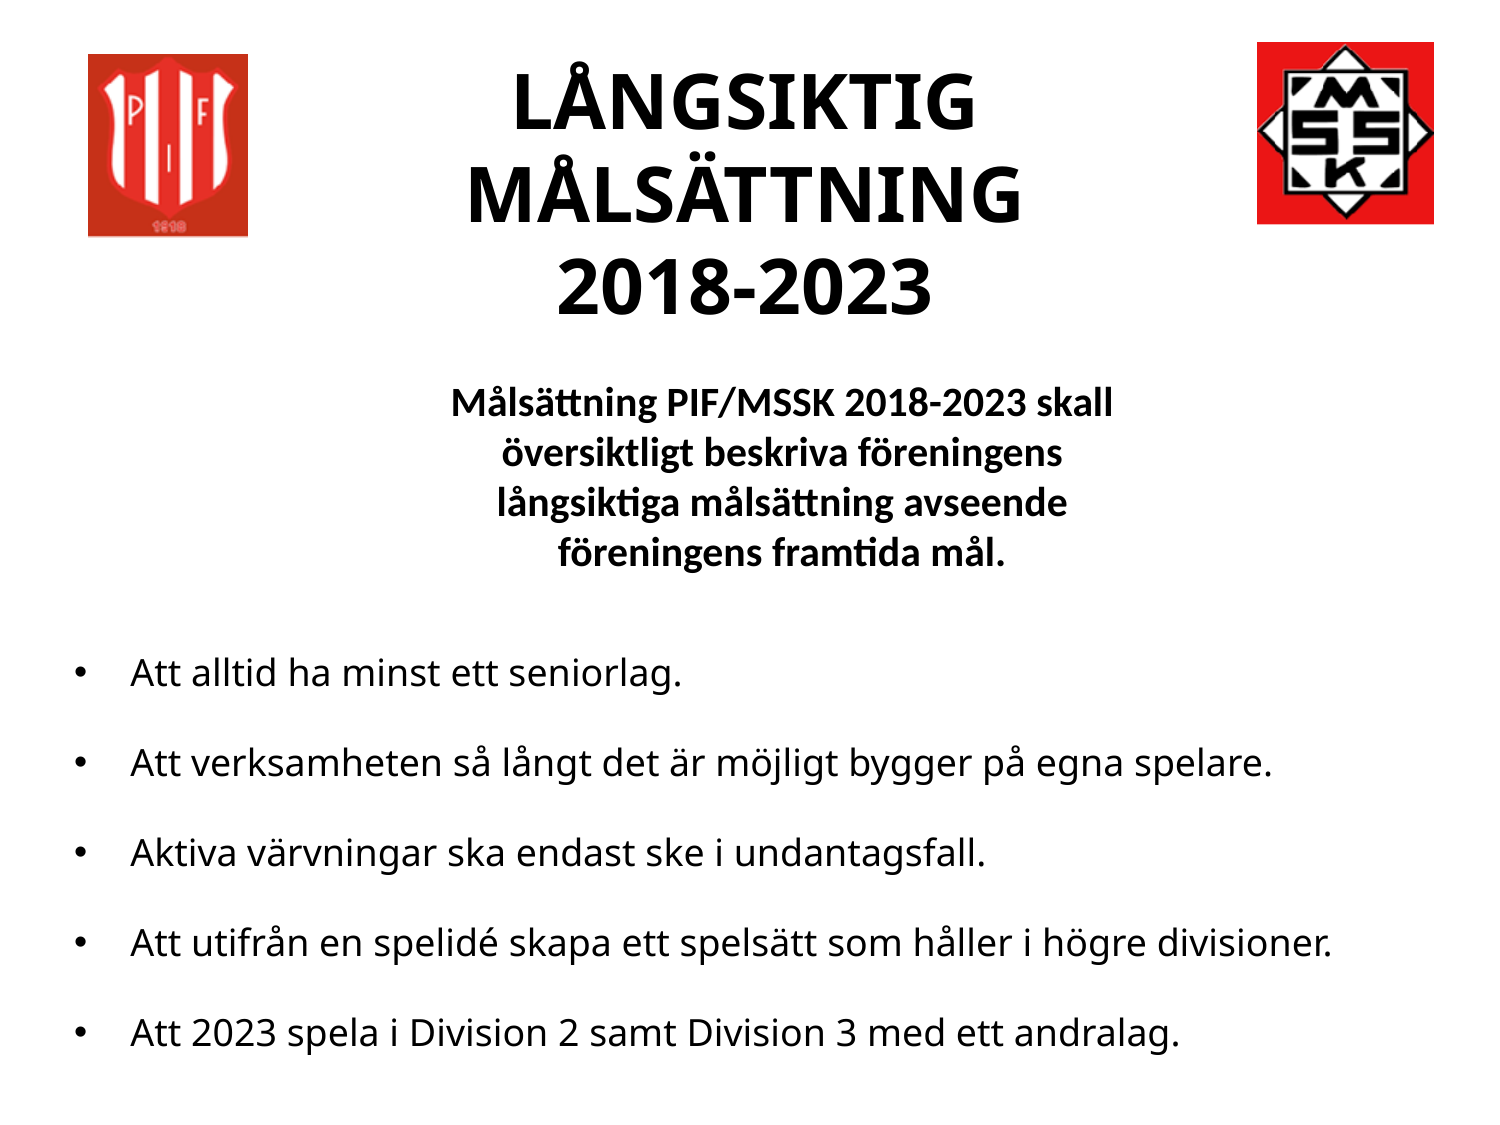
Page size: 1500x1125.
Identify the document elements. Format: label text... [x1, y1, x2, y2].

text_box Målsättning PIF/MSSK 2018-2023 skall översiktligt beskriva föreningens långsiktiga målsättning avseende föreningens framtida mål. [407, 367, 1158, 583]
title LÅNGSIKTIG MÅLSÄTTNING 2018-2023 [64, 45, 1425, 339]
picture [1257, 42, 1434, 228]
text_box Att alltid ha minst ett seniorlag. Att verksamheten så långt det är möjligt bygger på egna spelare. Aktiva värvningar ska endast ske i undantagsfall. Att utifrån en spelidé skapa ett spelsätt som håller i högre divisioner. Att 2023 spela i Division 2 samt Division 3 med ett andralag. [59, 641, 1466, 1062]
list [88, 54, 249, 238]
